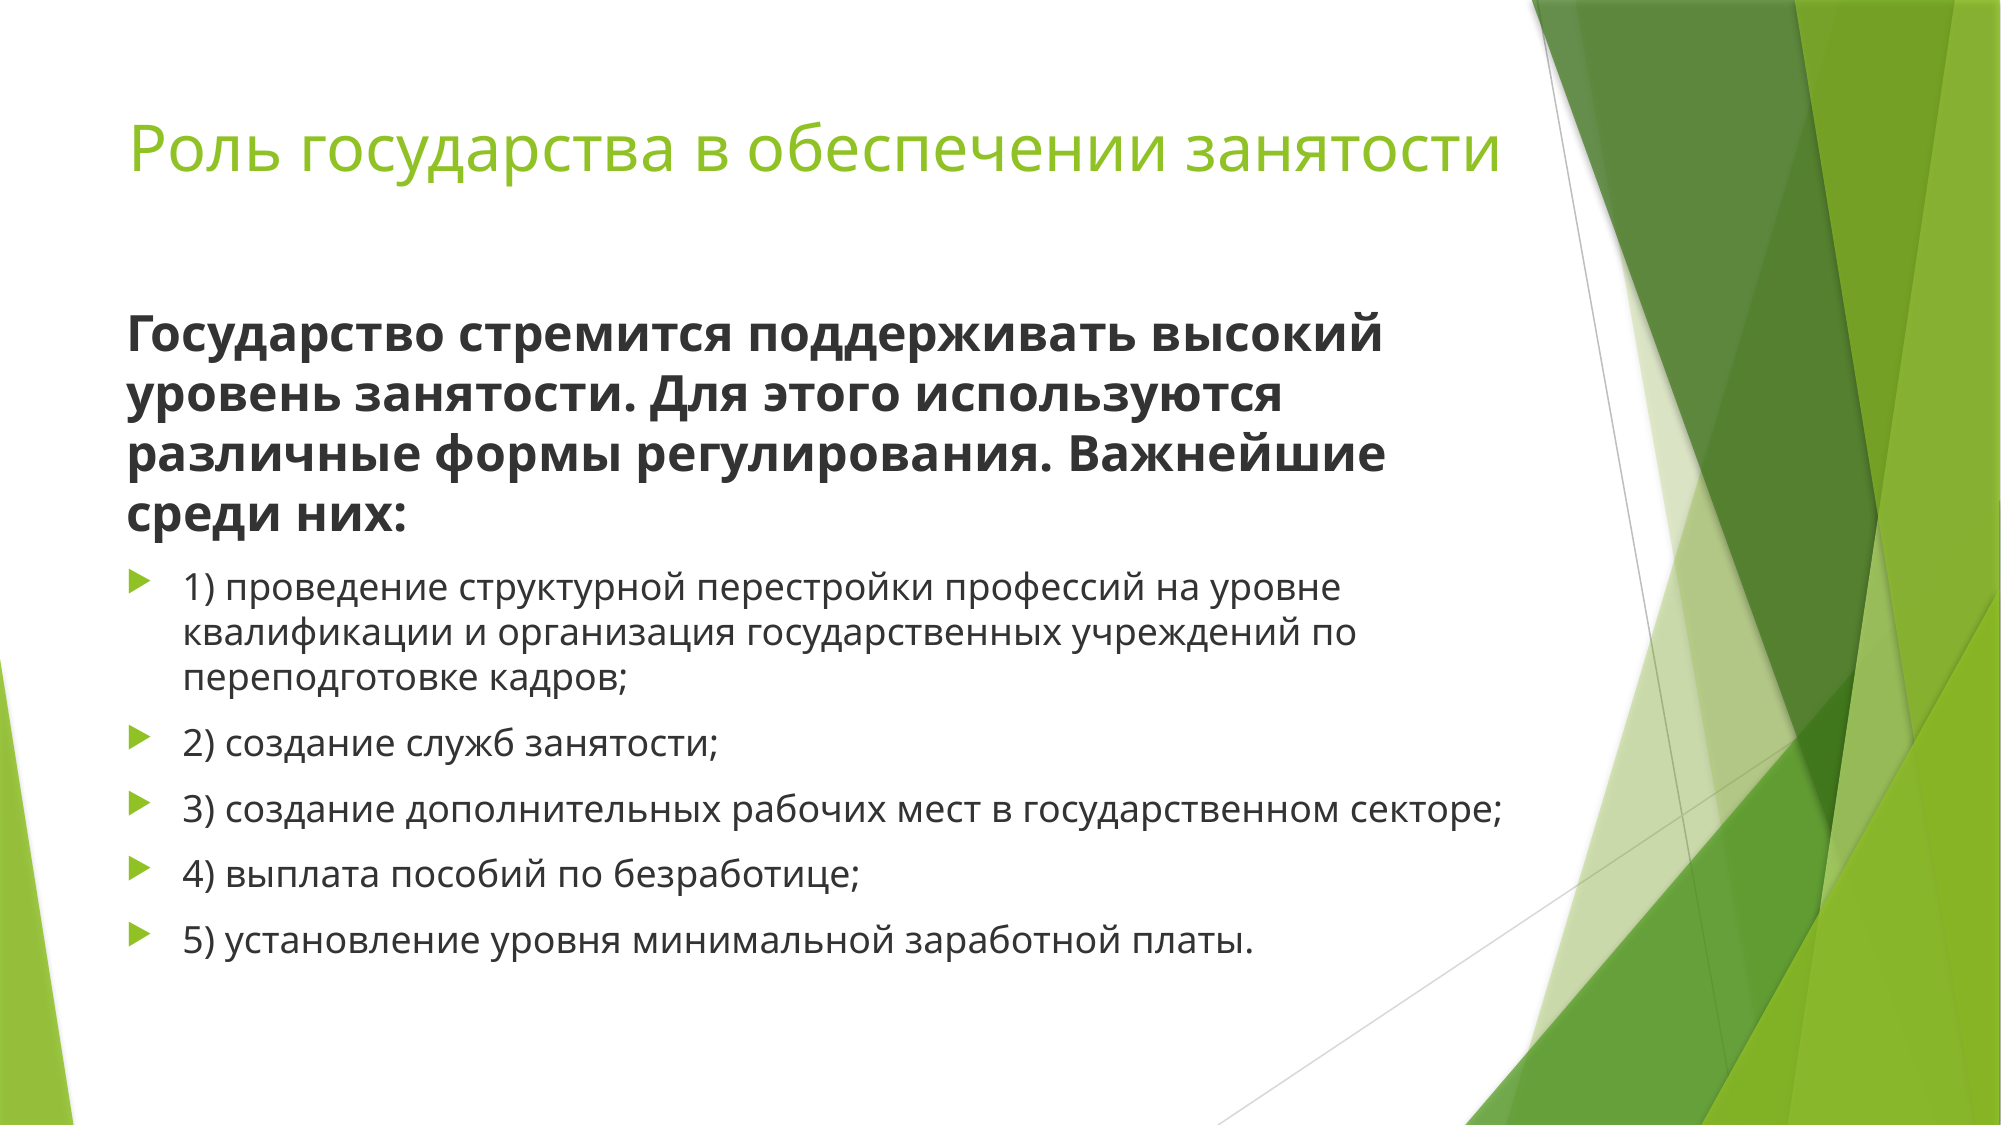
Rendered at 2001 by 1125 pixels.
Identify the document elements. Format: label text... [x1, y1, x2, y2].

list Государство стремится поддерживать высокий уровень занятости. Для этого используются различные формы регулирования. Важнейшие среди них: 1) проведение структурной перестройки профессий на уровне квалификации и организация государственных учреждений по переподготовке кадров; 2) создание служб занятости; 3) создание дополнительных рабочих мест в государственном секторе; 4) выплата пособий по безработице; 5) установление уровня минимальной заработной платы. [111, 294, 1522, 932]
title Роль государства в обеспечении занятости [111, 99, 1522, 294]
